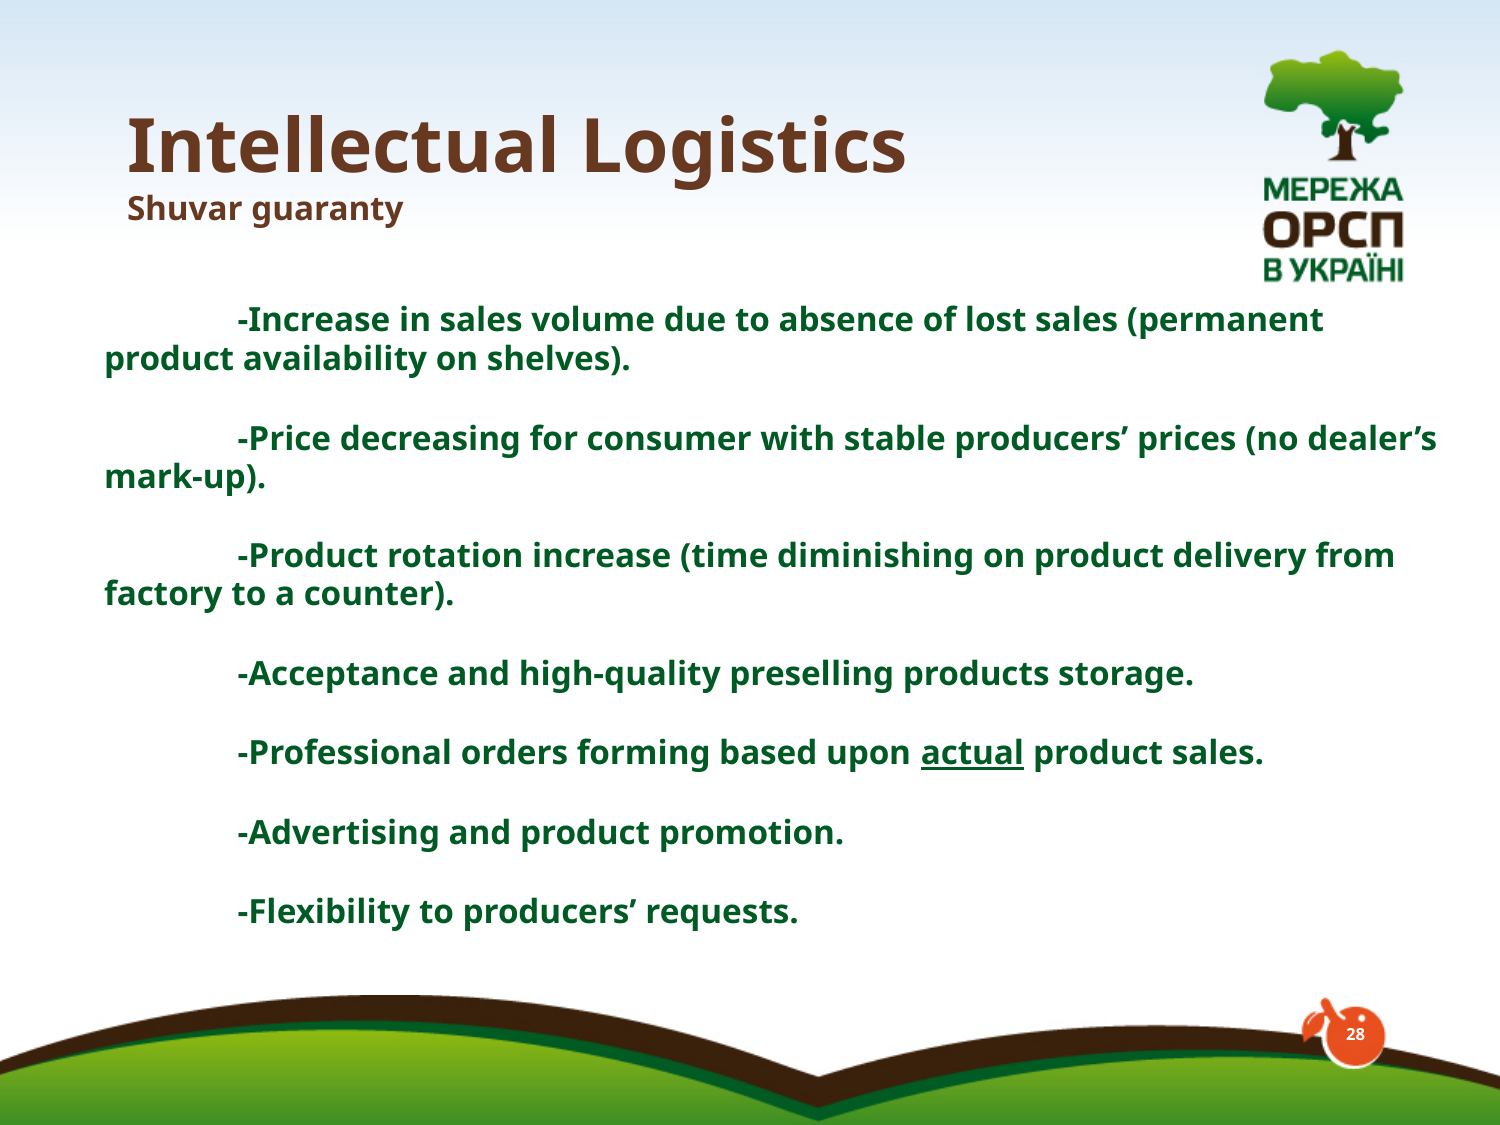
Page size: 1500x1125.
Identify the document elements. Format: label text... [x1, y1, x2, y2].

picture [0, 0, 1500, 302]
picture [0, 995, 1500, 1125]
title Intellectual Logistics Shuvar guaranty [112, 90, 1188, 256]
slide_number 28 [1320, 1005, 1391, 1066]
text_box -Increase in sales volume due to absence of lost sales (permanent product availability on shelves). -Price decreasing for consumer with stable producers’ prices (no dealer’s mark-up). -Product rotation increase (time diminishing on product delivery from factory to a counter). -Acceptance and high-quality preselling products storage. -Professional orders forming based upon actual product sales. -Advertising and product promotion. -Flexibility to producers’ requests. [90, 290, 1462, 939]
